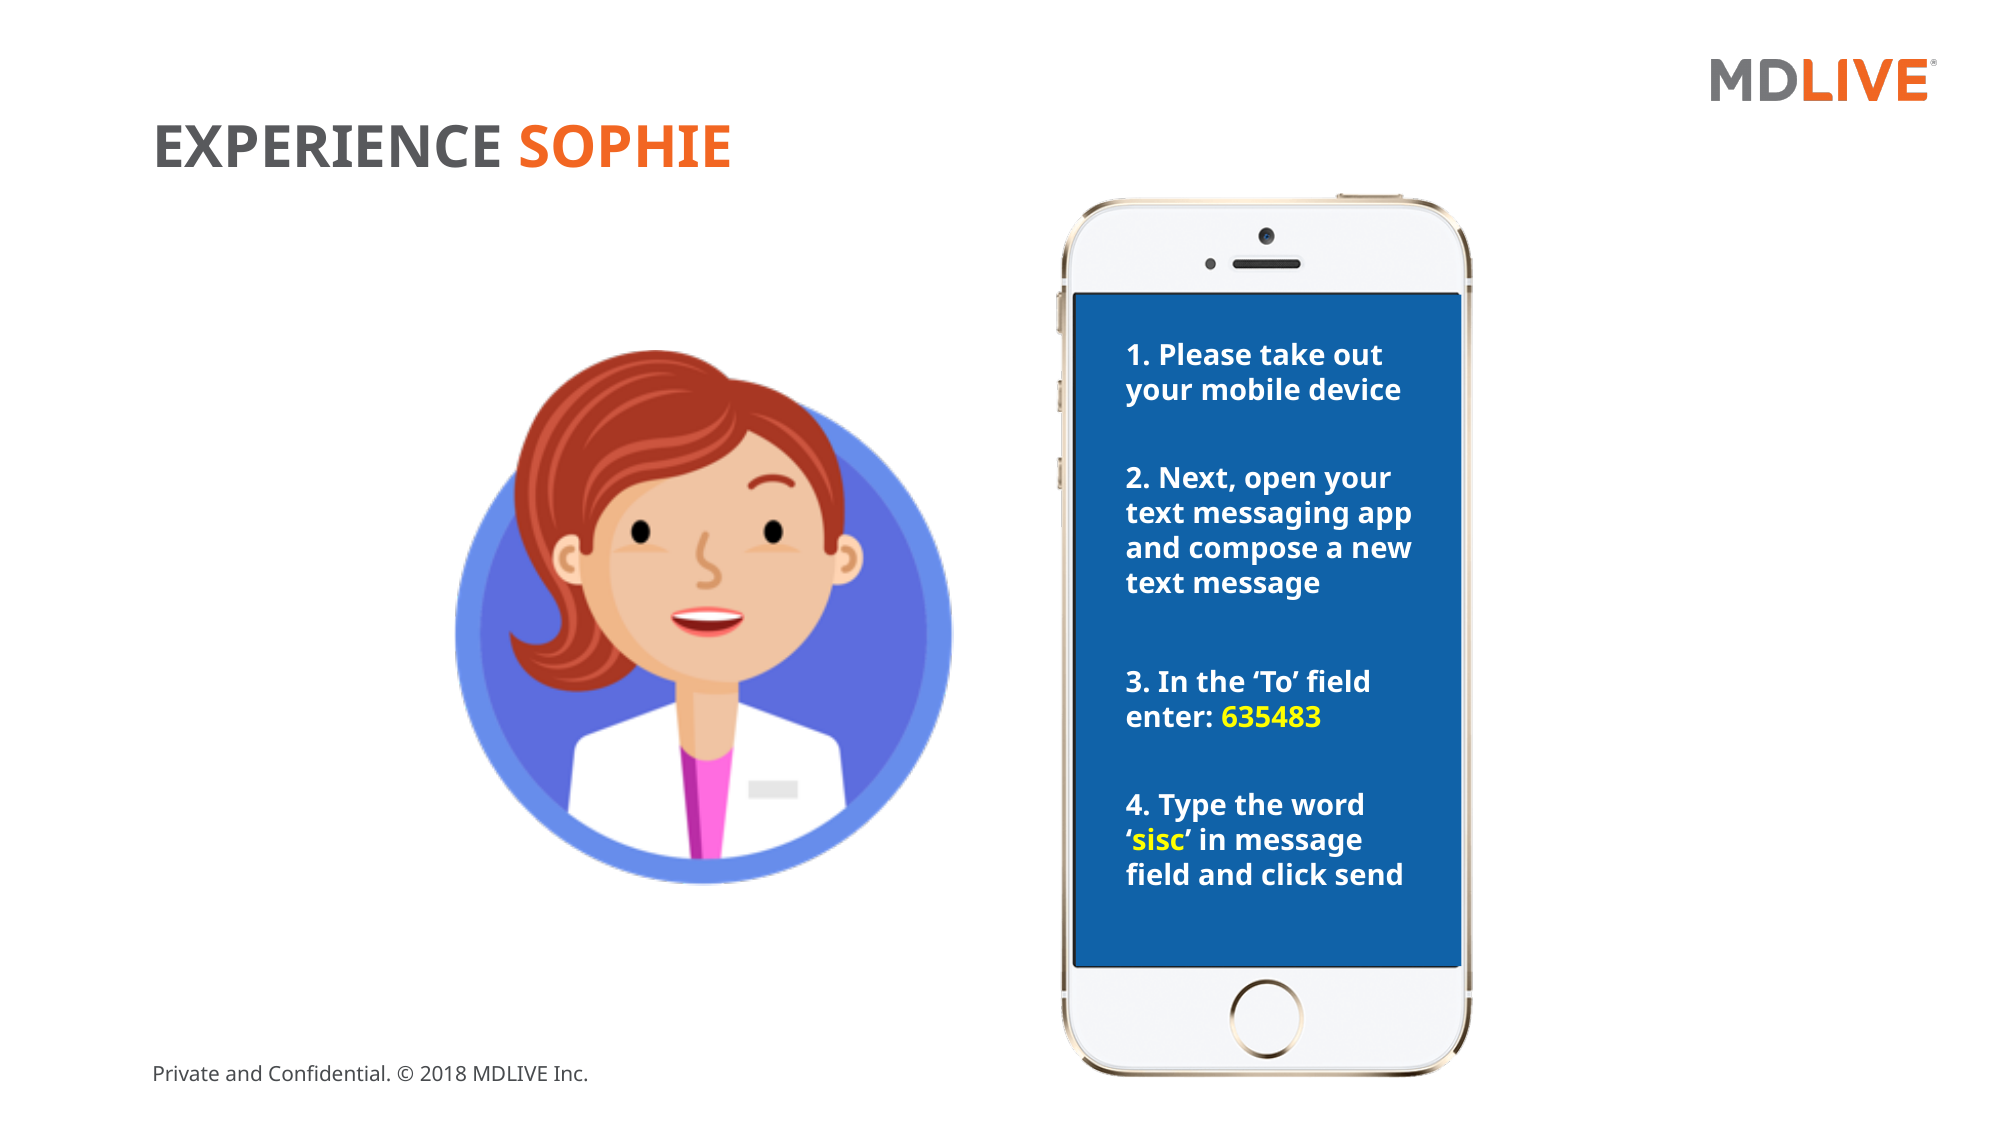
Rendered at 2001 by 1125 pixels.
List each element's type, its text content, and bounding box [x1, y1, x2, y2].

picture [1712, 59, 1937, 101]
picture [1044, 193, 1484, 1078]
title EXPERIENCE SOPHIE [137, 59, 1712, 237]
picture [454, 350, 954, 886]
